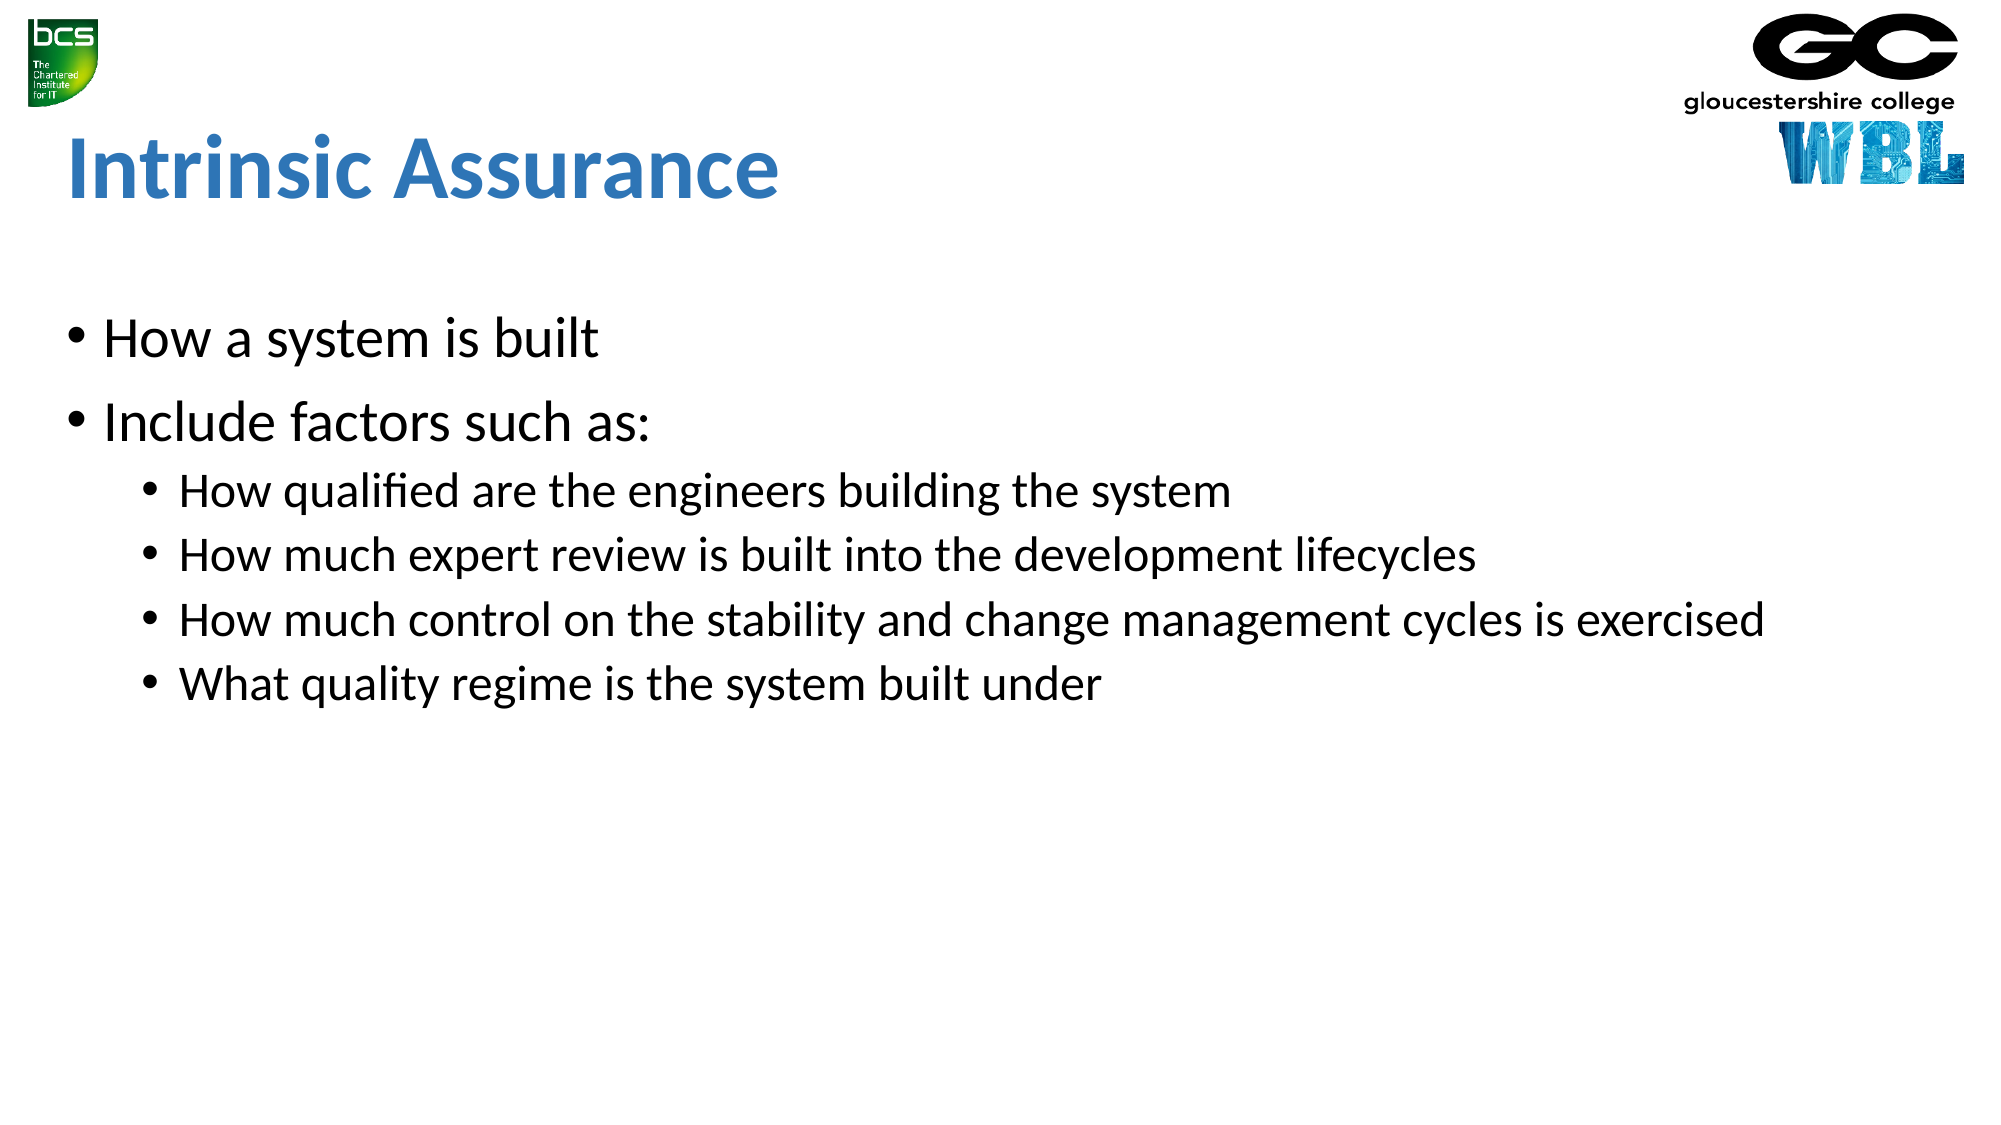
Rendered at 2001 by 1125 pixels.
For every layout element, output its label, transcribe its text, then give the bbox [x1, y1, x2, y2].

title Intrinsic Assurance [51, 59, 1953, 278]
picture [1953, 163, 1959, 172]
picture [1674, 5, 1964, 155]
list How a system is built Include factors such as: How qualified are the engineers building the system How much expert review is built into the development lifecycles How much control on the stability and change management cycles is exercised What quality regime is the system built under [51, 299, 1953, 1110]
picture [28, 19, 98, 107]
